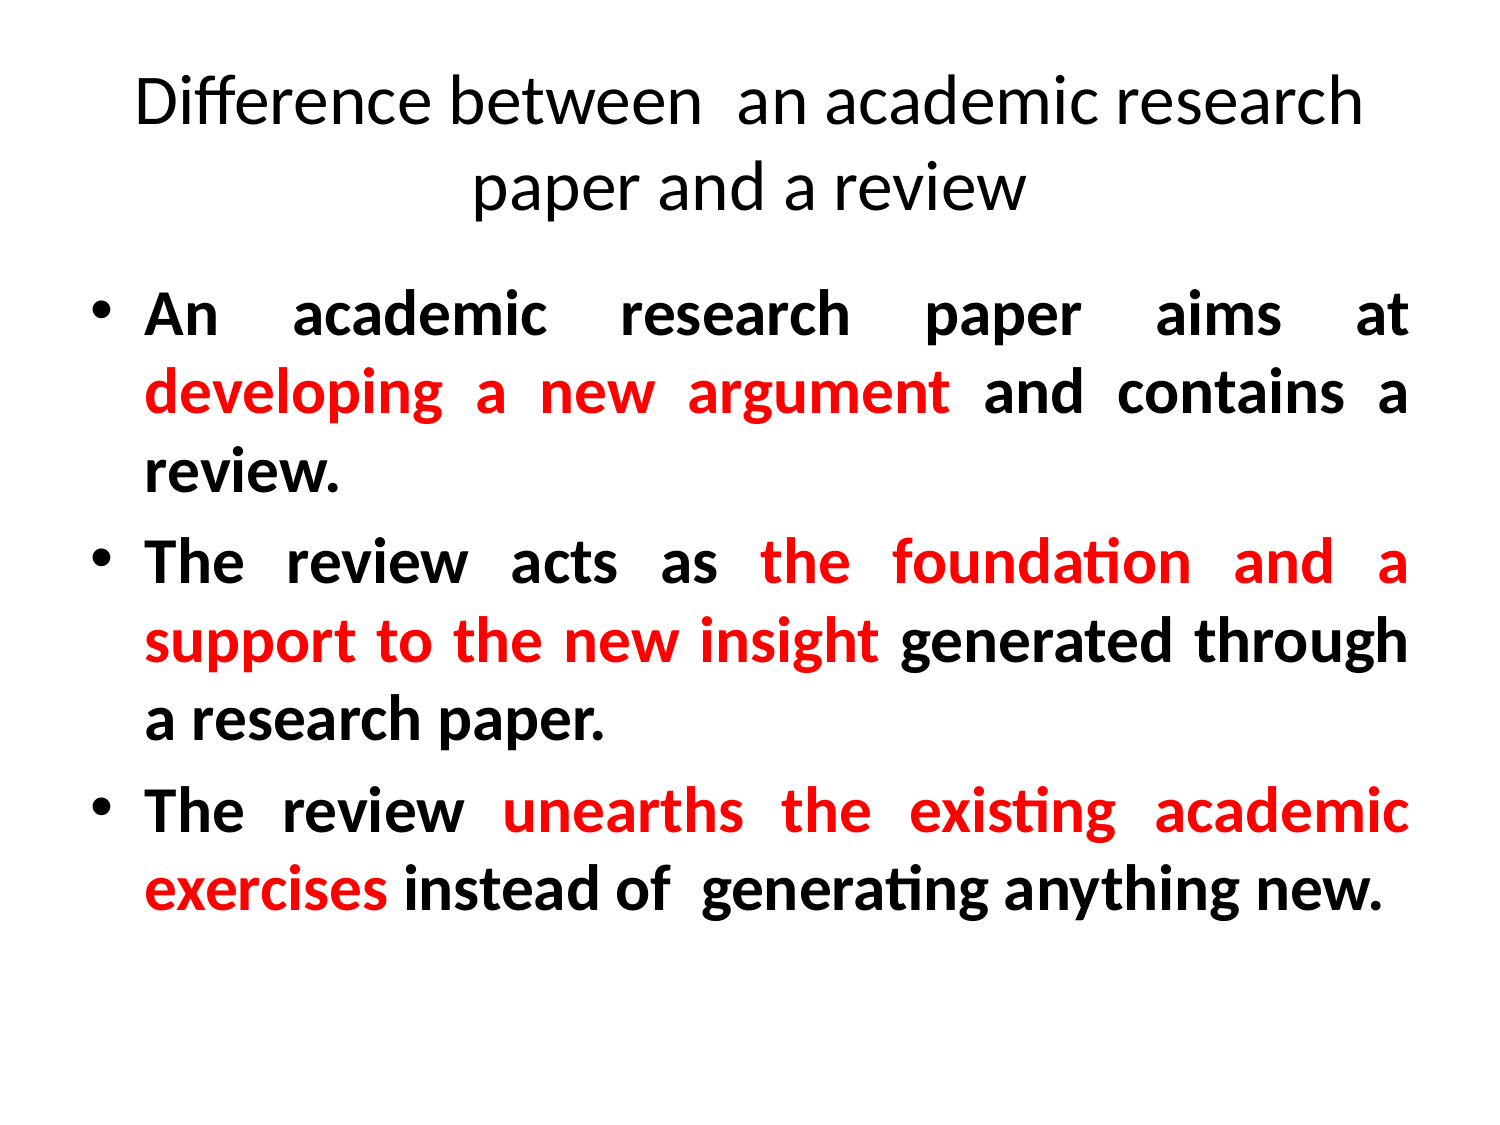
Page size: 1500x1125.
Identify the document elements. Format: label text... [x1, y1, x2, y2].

list An academic research paper aims at developing a new argument and contains a review. The review acts as the foundation and a support to the new insight generated through a research paper. The review unearths the existing academic exercises instead of generating anything new. [75, 262, 1425, 1005]
title Difference between an academic research paper and a review [75, 45, 1425, 233]
